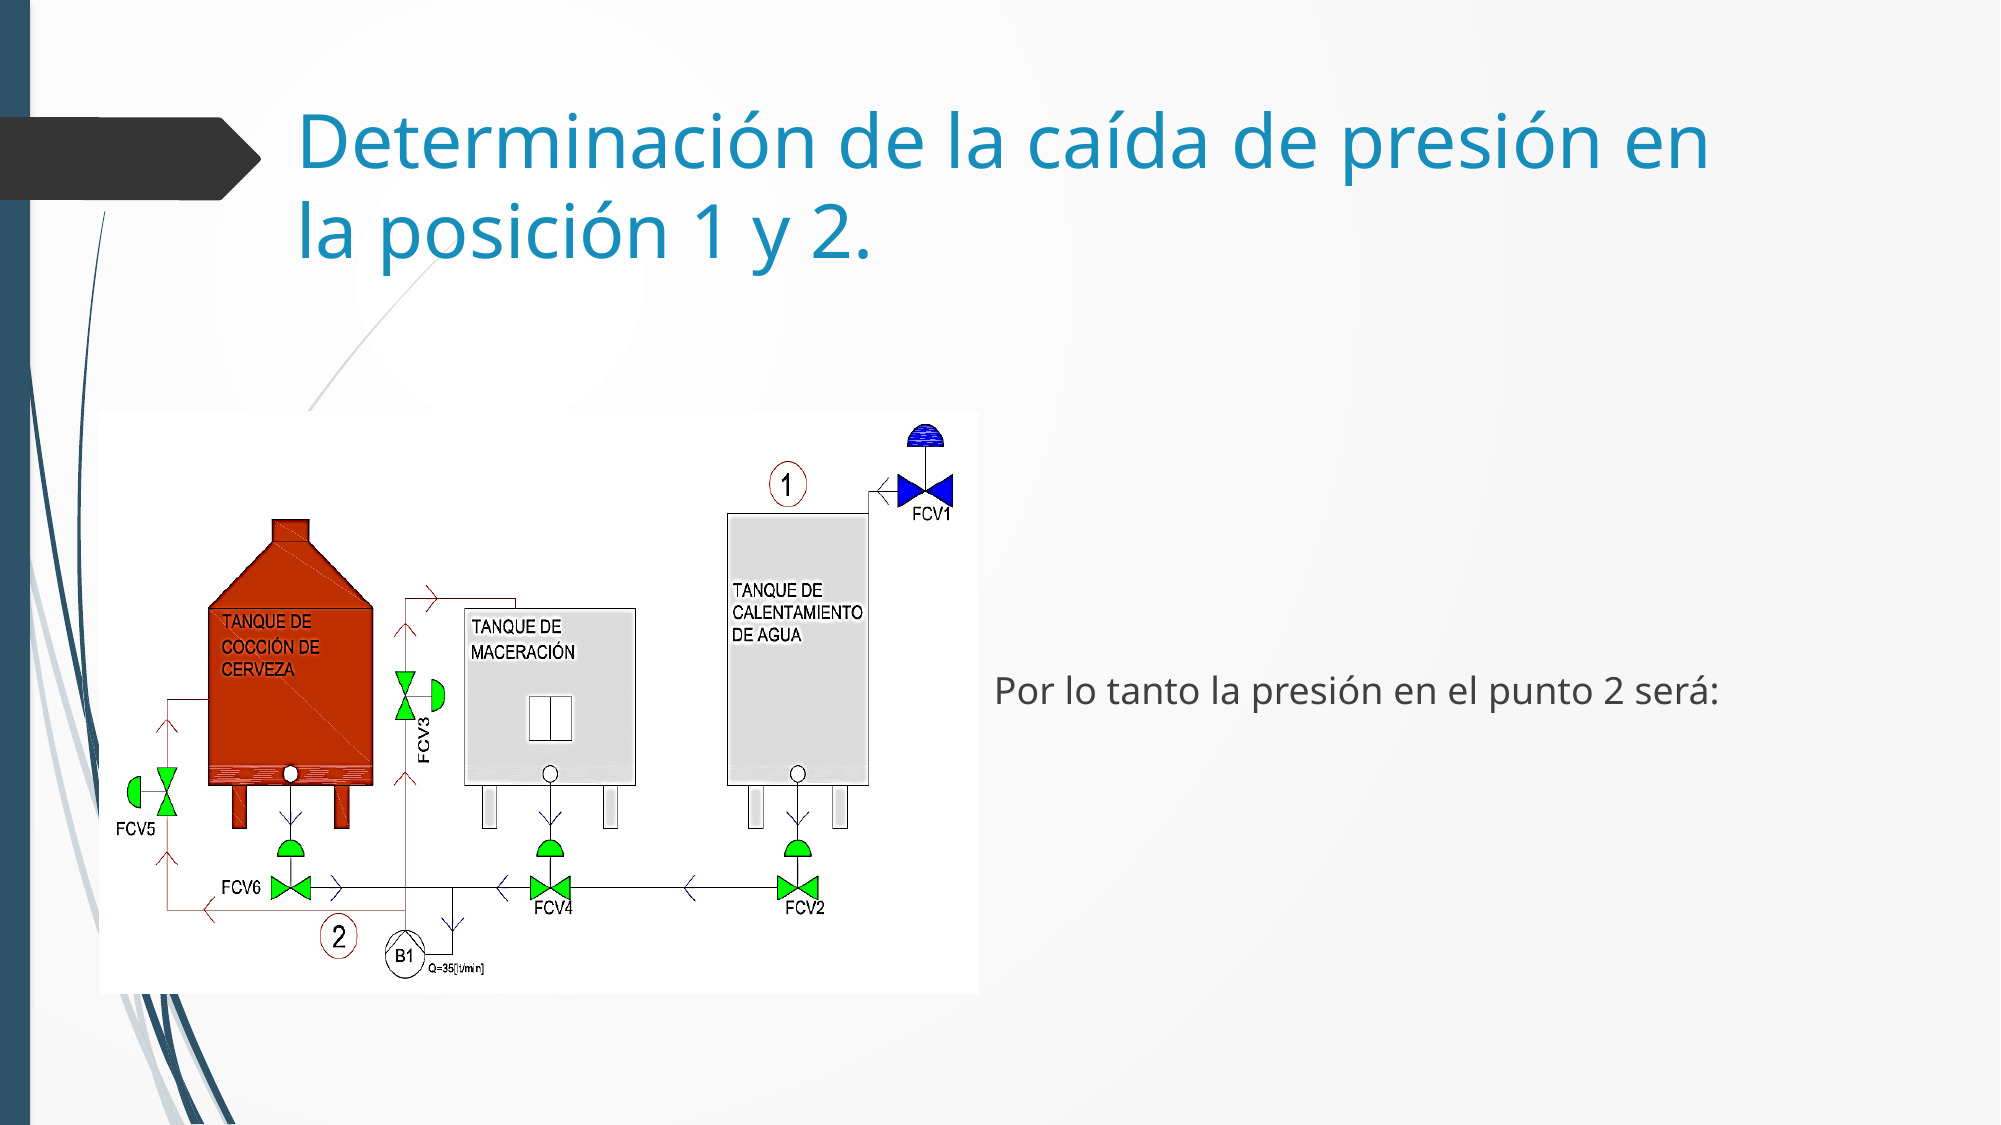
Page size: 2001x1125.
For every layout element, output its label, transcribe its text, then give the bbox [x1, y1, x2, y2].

title Determinación de la caída de presión en la posición 1 y 2. [281, 85, 1744, 296]
picture [99, 410, 980, 994]
